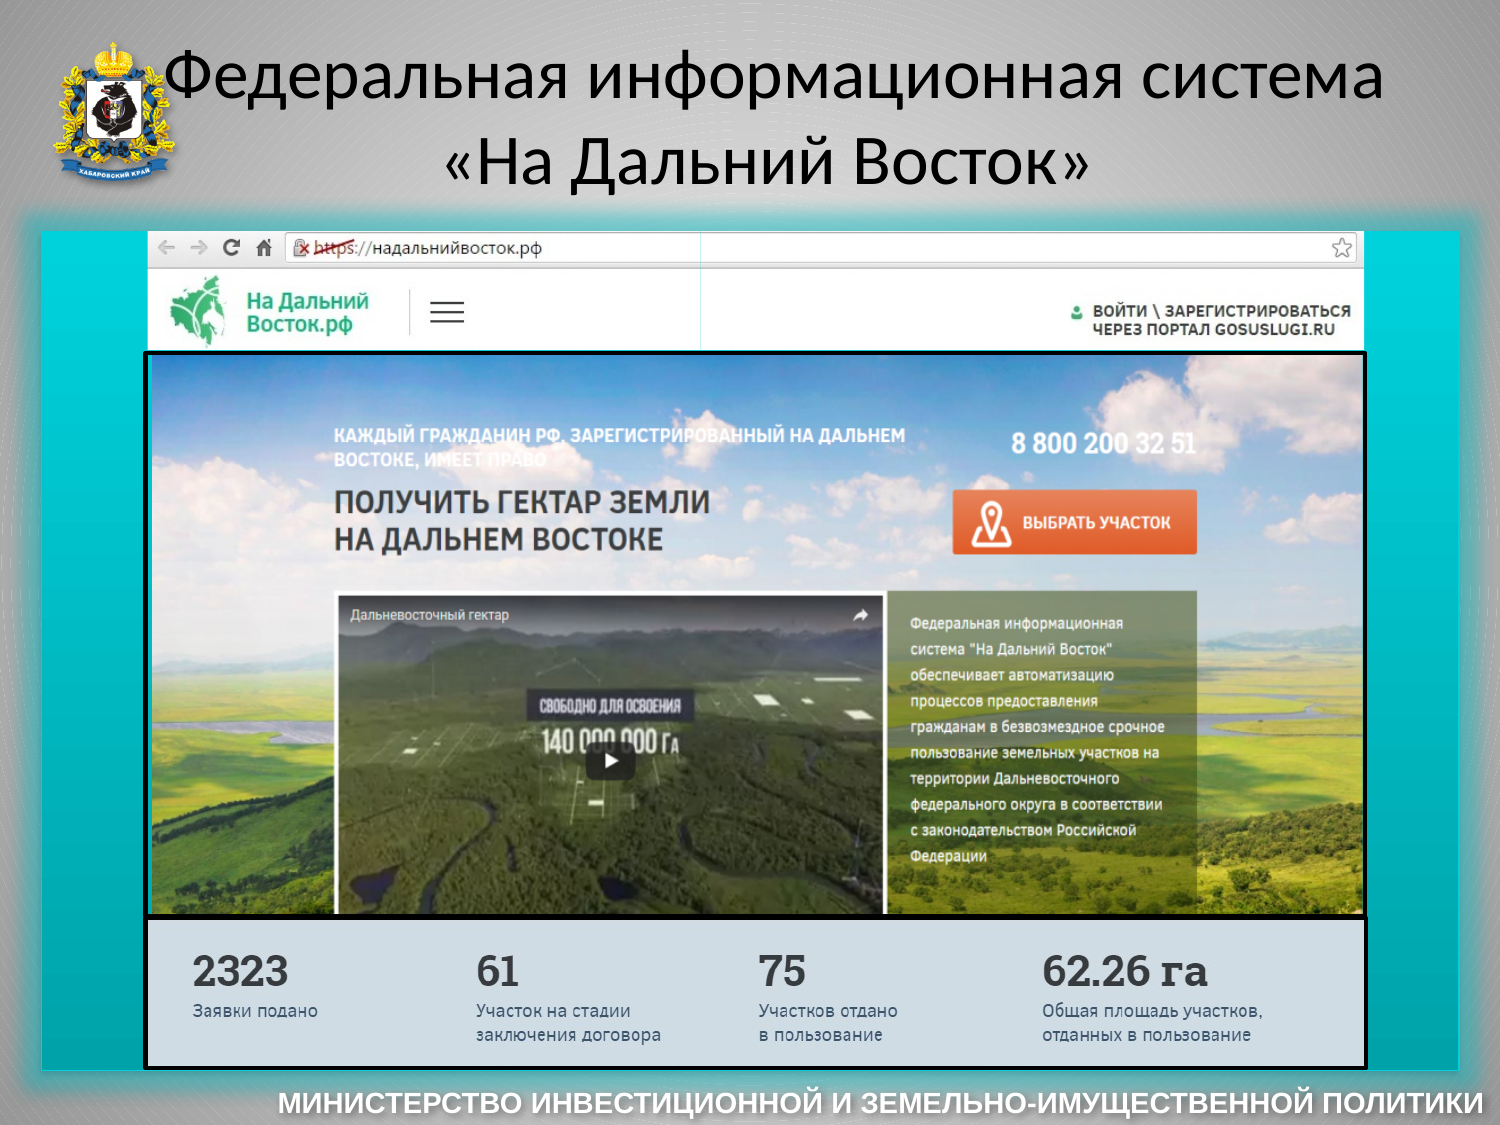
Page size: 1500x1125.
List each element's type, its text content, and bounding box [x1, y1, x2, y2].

text_box [1365, 231, 1460, 1071]
text_box МИНИСТЕРСТВО ИНВЕСТИЦИОННОЙ И ЗЕМЕЛЬНО-ИМУЩЕСТВЕННОЙ ПОЛИТИКИ [0, 1090, 1500, 1119]
text_box [41, 231, 146, 1071]
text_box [147, 231, 1365, 1067]
title Федеральная информационная система «На Дальний Восток» [100, 19, 1451, 207]
picture [52, 42, 176, 182]
